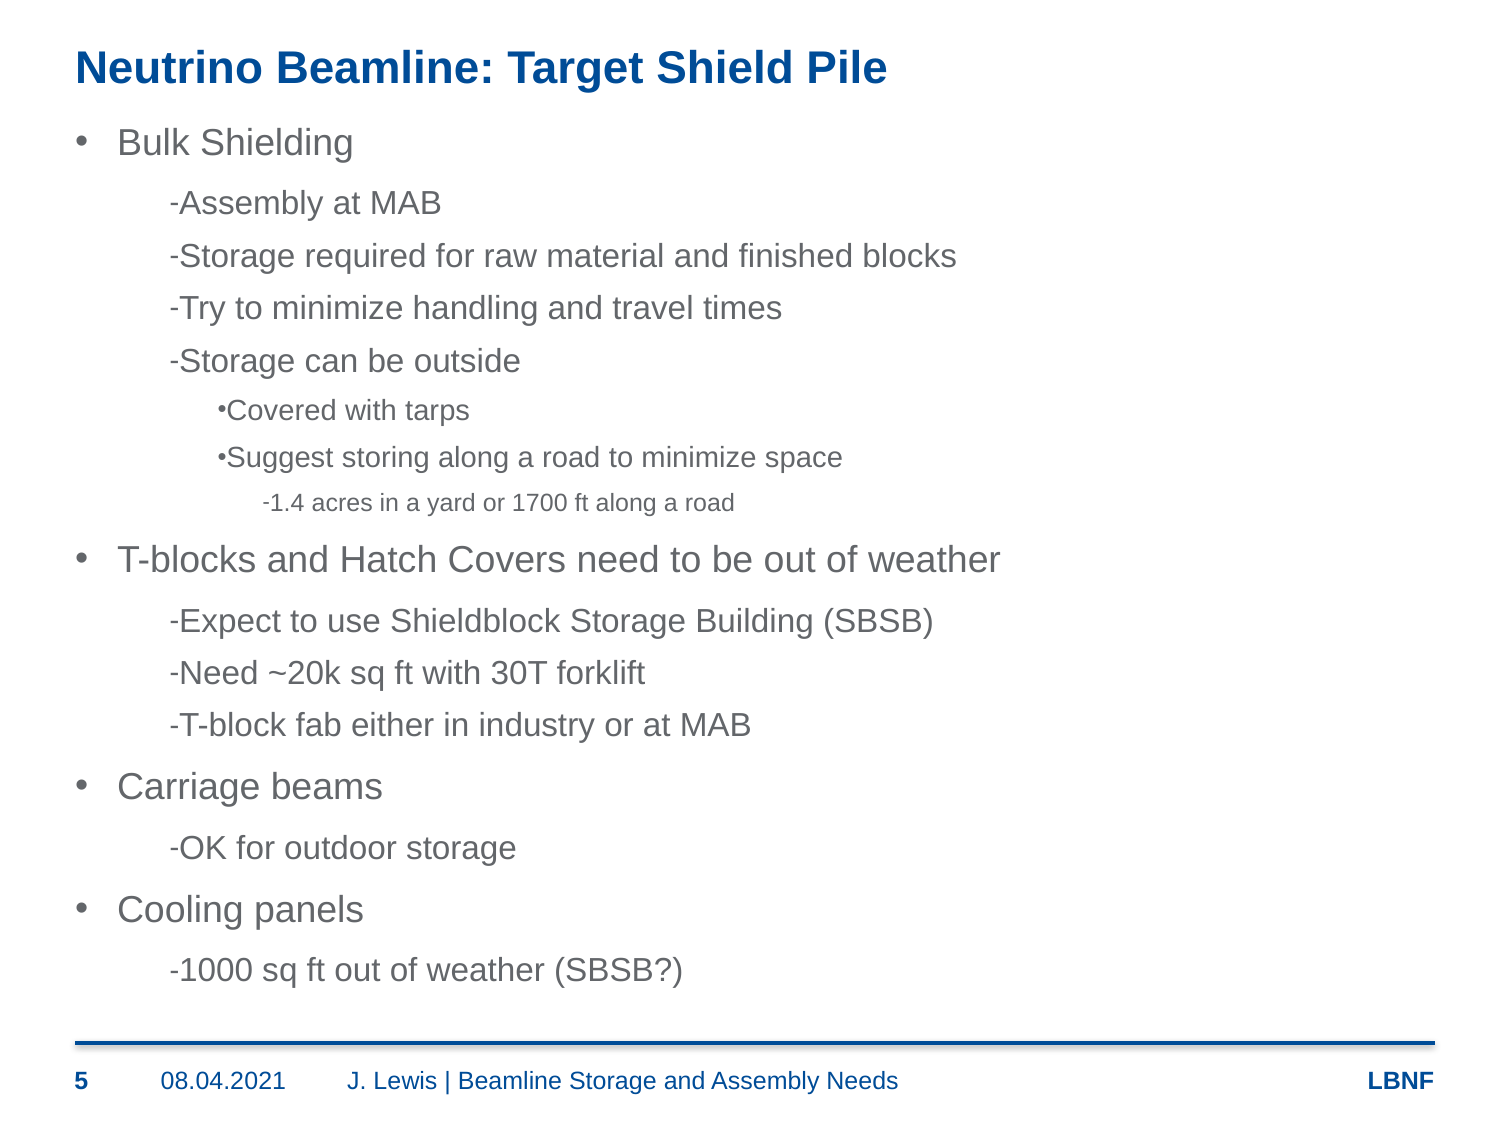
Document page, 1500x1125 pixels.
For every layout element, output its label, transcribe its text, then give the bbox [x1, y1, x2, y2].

footer J. Lewis | Beamline Storage and Assembly Needs [347, 1064, 1269, 1096]
list Bulk Shielding Assembly at MAB Storage required for raw material and finished blocks Try to minimize handling and travel times Storage can be outside Covered with tarps Suggest storing along a road to minimize space 1.4 acres in a yard or 1700 ft along a road T-blocks and Hatch Covers need to be out of weather Expect to use Shieldblock Storage Building (SBSB) Need ~20k sq ft with 30T forklift T-block fab either in industry or at MAB Carriage beams OK for outdoor storage Cooling panels 1000 sq ft out of weather (SBSB?) [75, 110, 1436, 1015]
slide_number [161, 1064, 347, 1096]
title Neutrino Beamline: Target Shield Pile [75, 37, 1436, 110]
slide_number 5 [74, 1064, 161, 1096]
